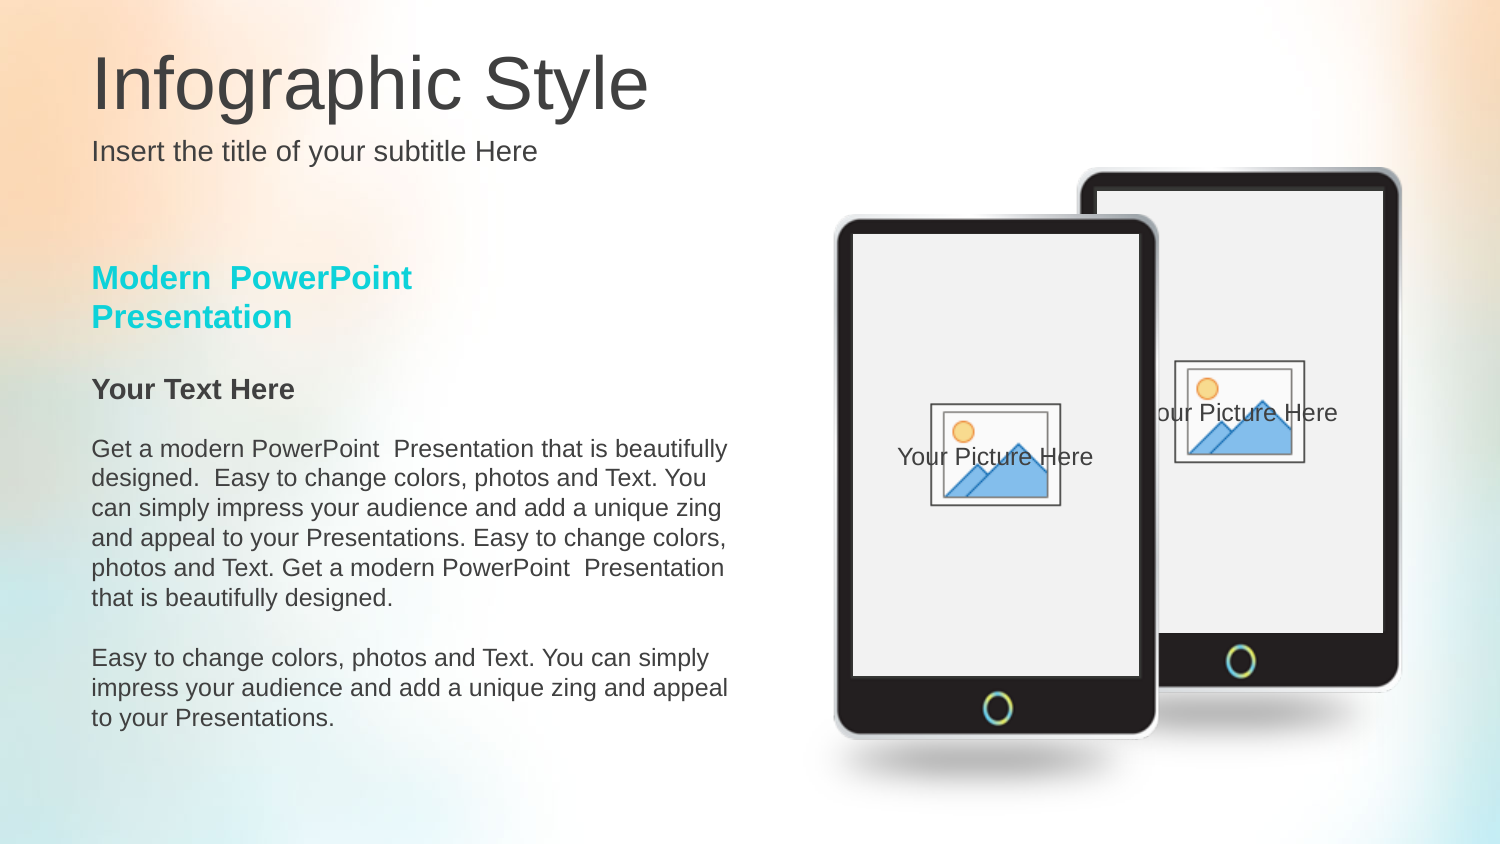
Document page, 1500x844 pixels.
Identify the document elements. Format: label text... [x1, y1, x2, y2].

picture [0, 0, 1500, 844]
list Insert the title of your subtitle Here [76, 126, 1459, 174]
text_box Get a modern PowerPoint Presentation that is beautifully designed. Easy to change colors, photos and Text. You can simply impress your audience and add a unique zing and appeal to your Presentations. Easy to change colors, photos and Text. Get a modern PowerPoint Presentation that is beautifully designed. Easy to change colors, photos and Text. You can simply impress your audience and add a unique zing and appeal to your Presentations. [76, 424, 726, 739]
list Infographic Style [76, 32, 1459, 126]
text_box Your Text Here [76, 363, 726, 414]
text_box Modern PowerPoint Presentation [76, 248, 467, 343]
